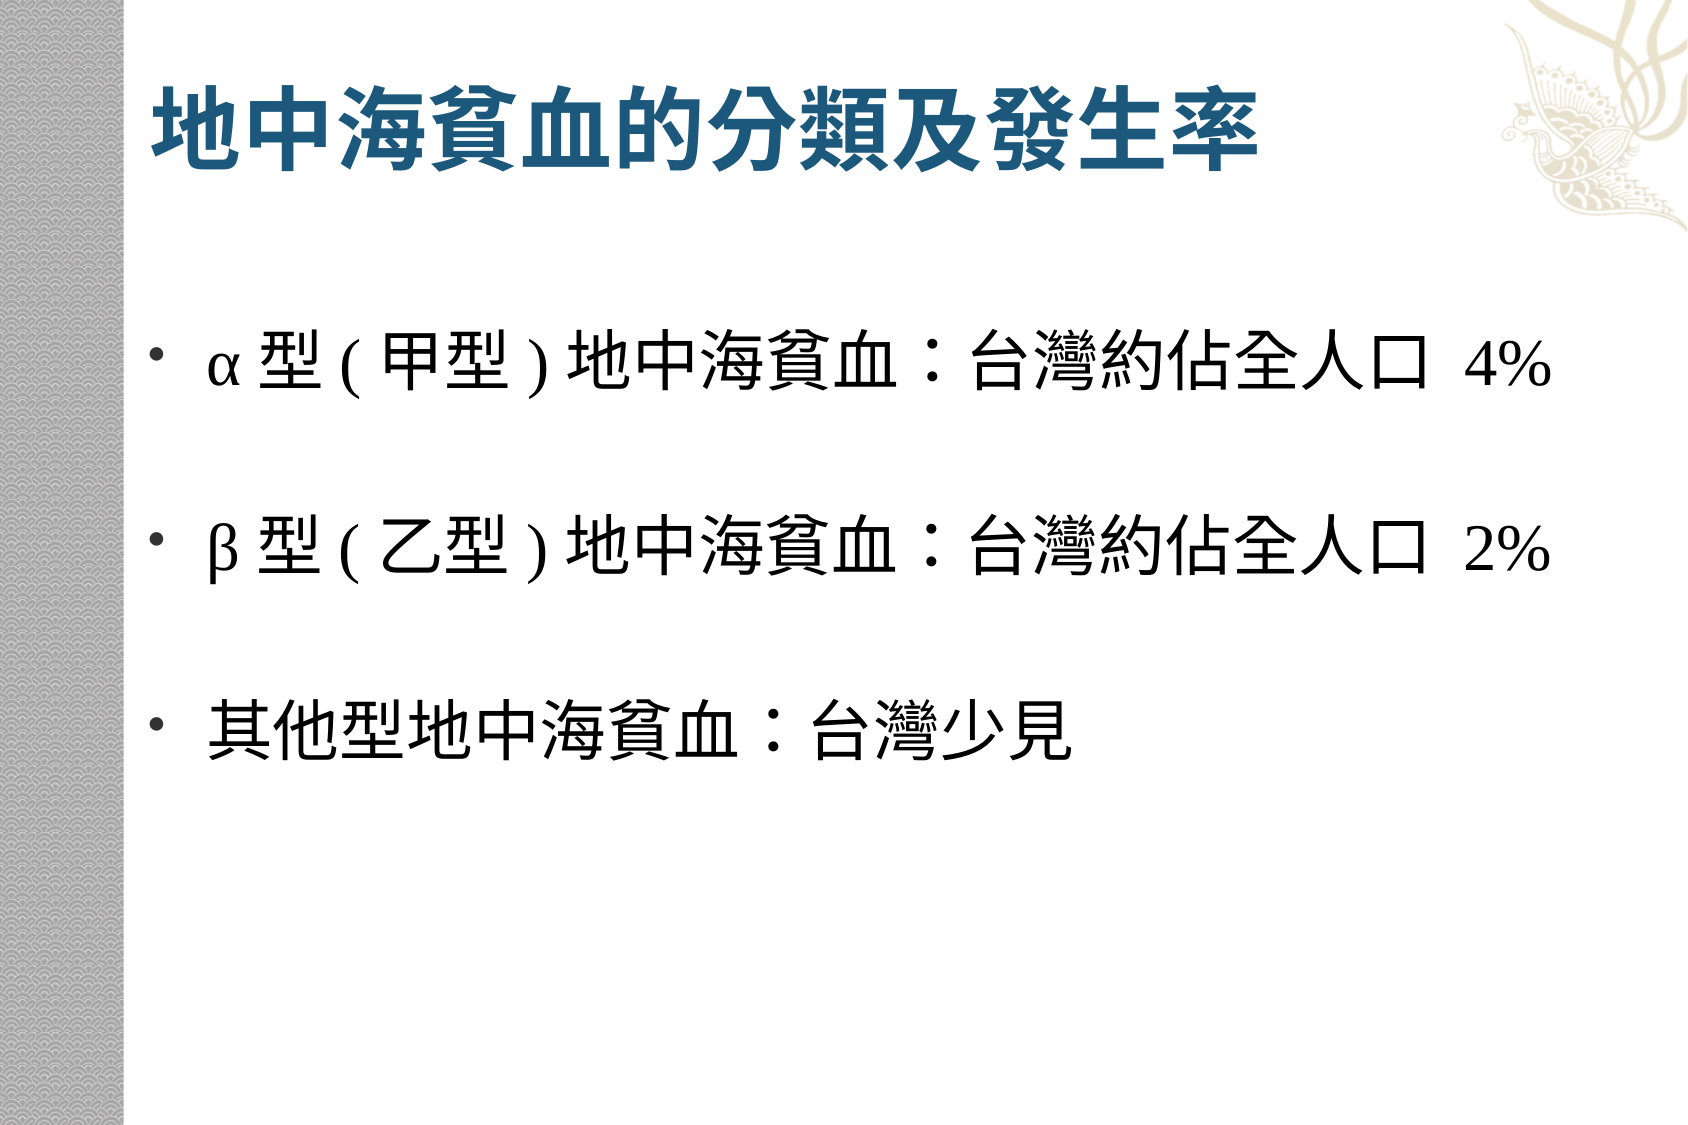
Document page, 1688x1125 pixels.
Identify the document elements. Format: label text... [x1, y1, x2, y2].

title 地中海貧血的分類及發生率 [135, 45, 1520, 209]
list α型(甲型)地中海貧血：台灣約佔全人口 4% β型(乙型)地中海貧血：台灣約佔全人口 2% 其他型地中海貧血：台灣少見 [134, 231, 1589, 1036]
